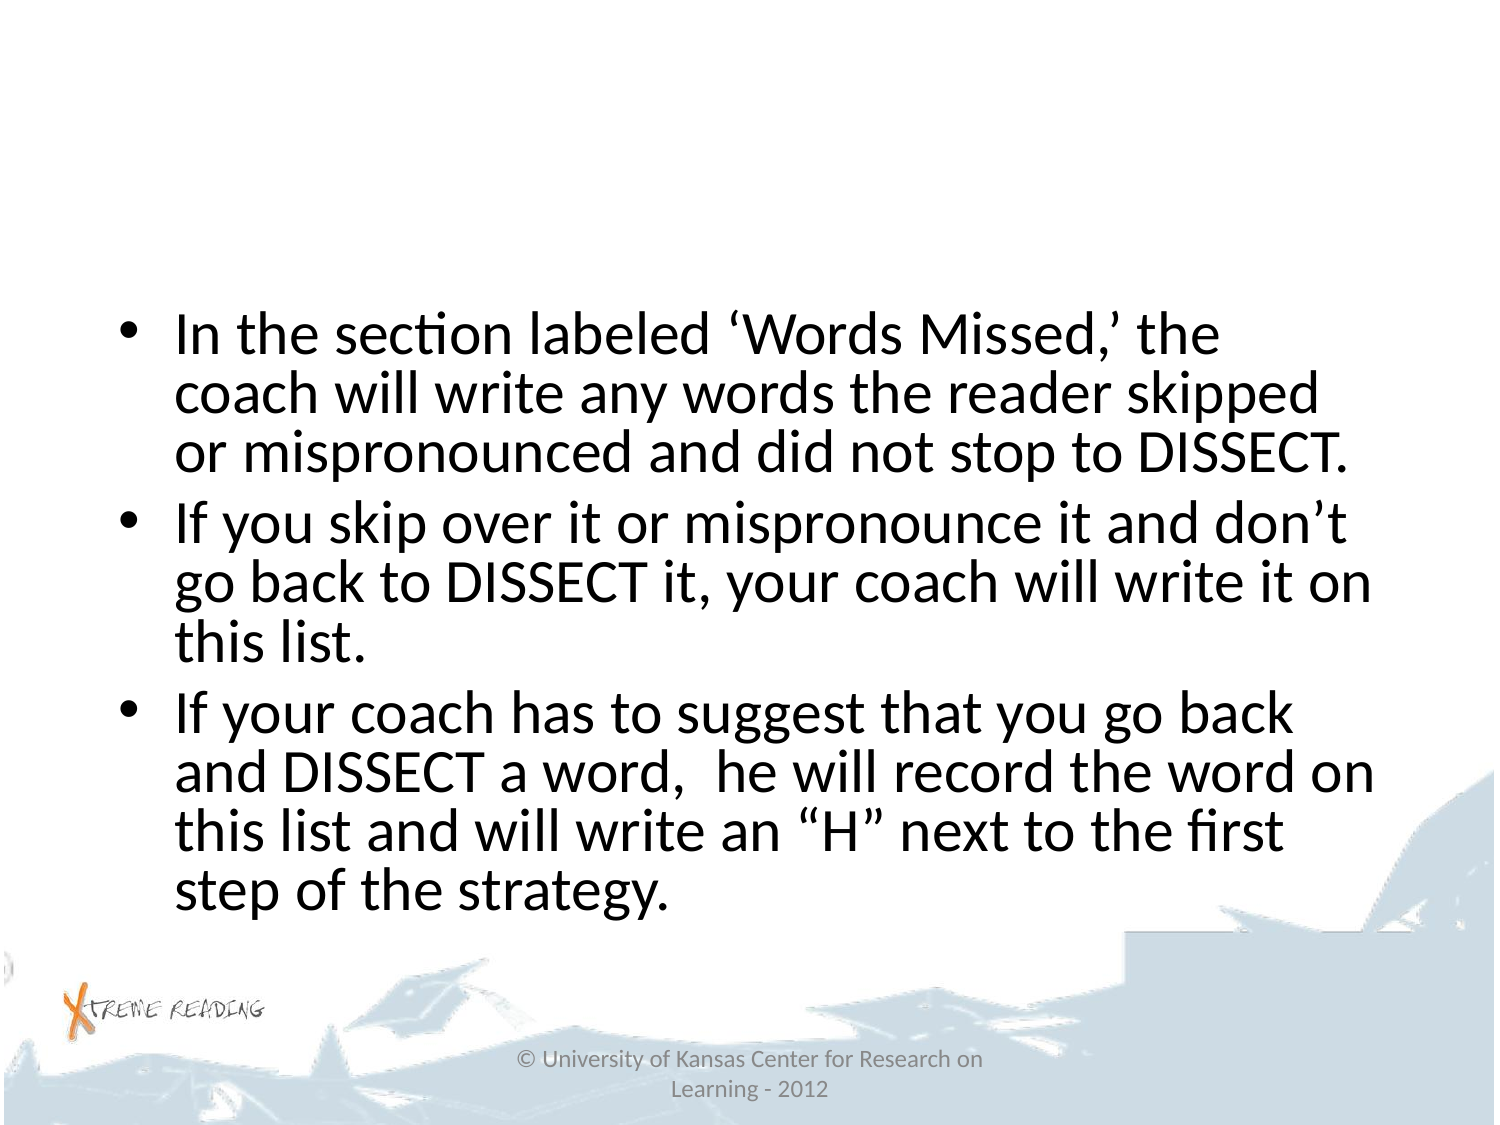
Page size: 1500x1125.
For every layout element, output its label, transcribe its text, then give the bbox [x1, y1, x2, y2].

footer © University of Kansas Center for Research on Learning - 2012 [496, 1042, 1004, 1103]
list In the section labeled ‘Words Missed,’ the coach will write any words the reader skipped or mispronounced and did not stop to DISSECT. If you skip over it or mispronounce it and don’t go back to DISSECT it, your coach will write it on this list. If your coach has to suggest that you go back and DISSECT a word, he will record the word on this list and will write an “H” next to the first step of the strategy. [103, 299, 1397, 1014]
picture [4, 0, 1494, 1125]
